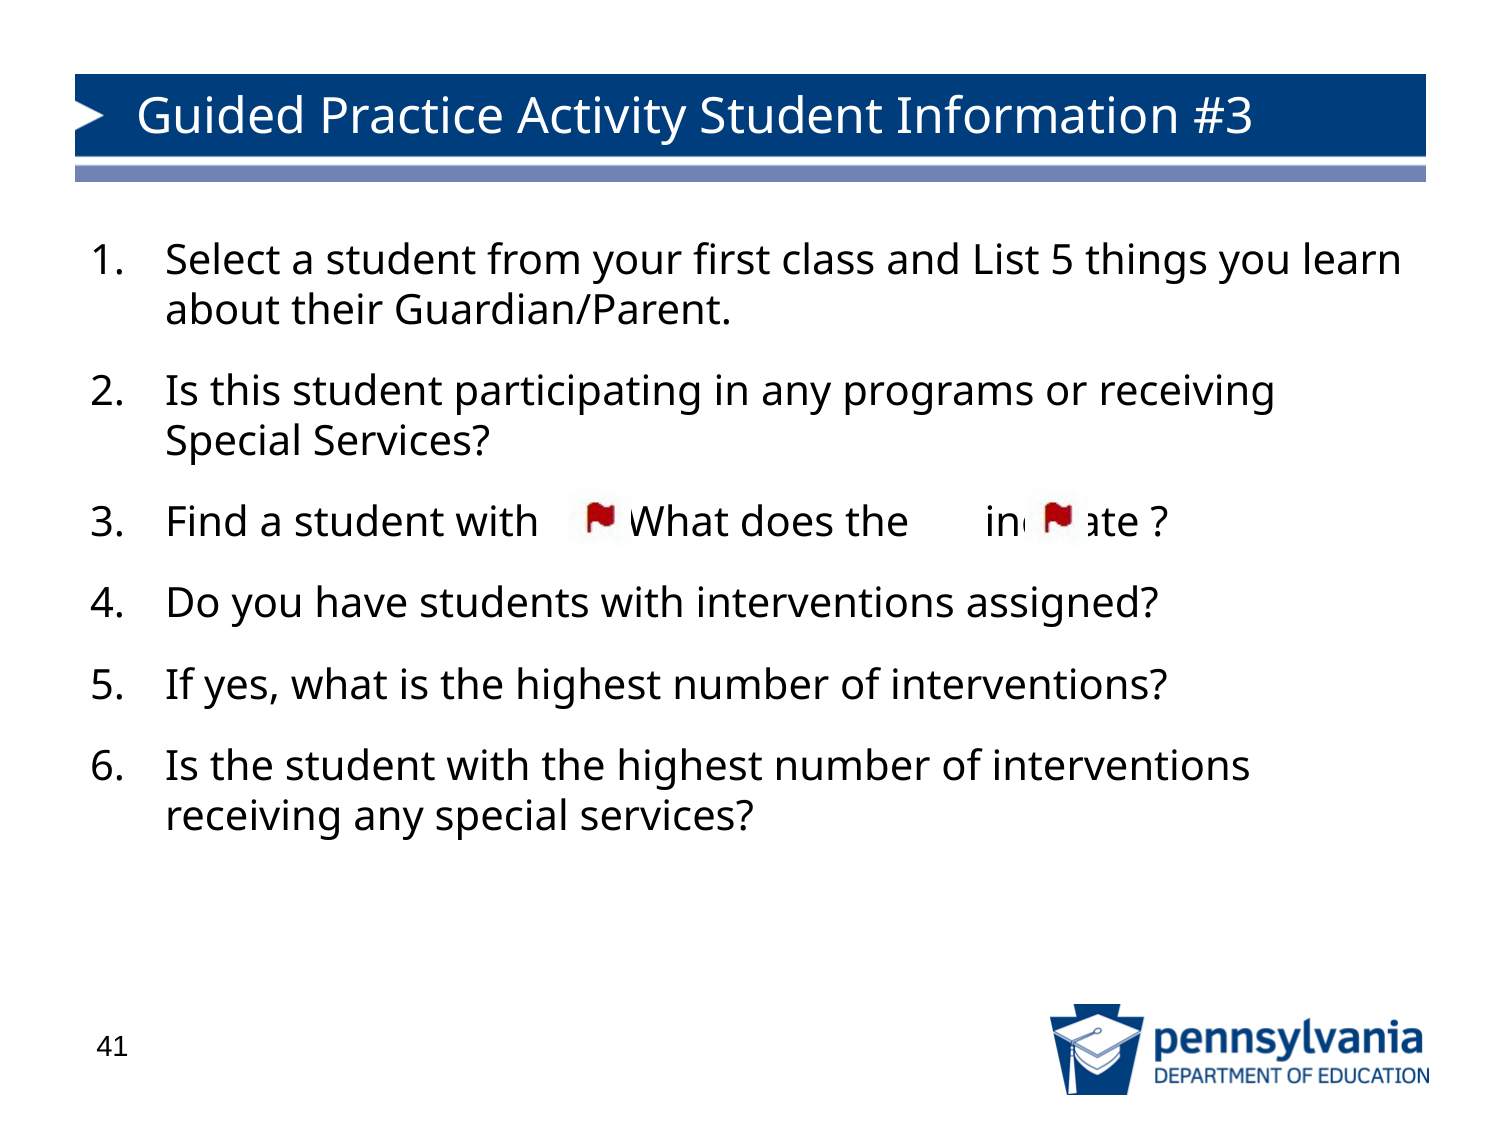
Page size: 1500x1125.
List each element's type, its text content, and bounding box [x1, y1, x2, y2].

title Guided Practice Activity Student Information #3 [121, 75, 1413, 152]
picture [567, 487, 631, 551]
picture [1050, 1004, 1429, 1095]
picture [1024, 487, 1088, 551]
slide_number 41 [75, 1020, 150, 1095]
list Select a student from your first class and List 5 things you learn about their Guardian/Parent. Is this student participating in any programs or receiving Special Services? Find a student with . What does the indicate ? Do you have students with interventions assigned? If yes, what is the highest number of interventions? Is the student with the highest number of interventions receiving any special services? [75, 224, 1425, 960]
picture [75, 74, 1426, 182]
